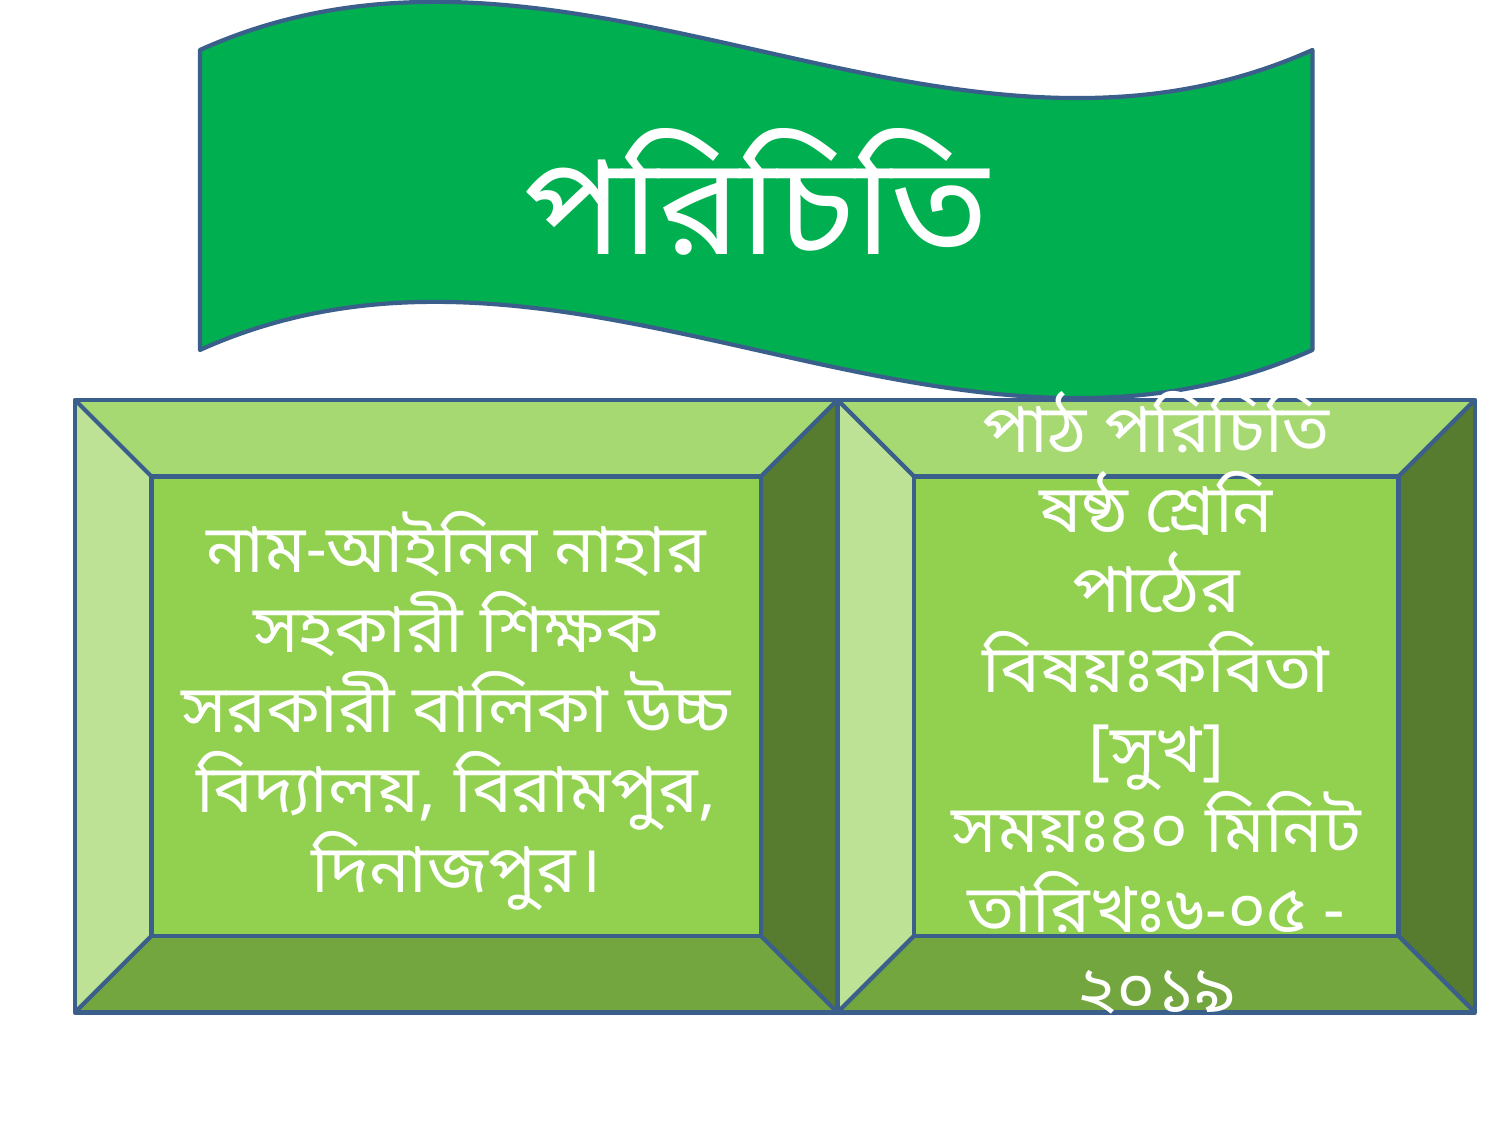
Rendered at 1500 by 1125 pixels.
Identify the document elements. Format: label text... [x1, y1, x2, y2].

text_box পাঠ পরিচিতি ষষ্ঠ শ্রেনি পাঠের বিষয়ঃকবিতা [সুখ] সময়ঃ৪০ মিনিট তারিখঃ৬-০৫ -২০১৯ [835, 398, 1477, 1015]
text_box নাম-আইনিন নাহার সহকারী শিক্ষক সরকারী বালিকা উচ্চ বিদ্যালয়, বিরামপুর, দিনাজপুর। [73, 398, 835, 1015]
text_box পরিচিতি [197, 0, 1315, 398]
